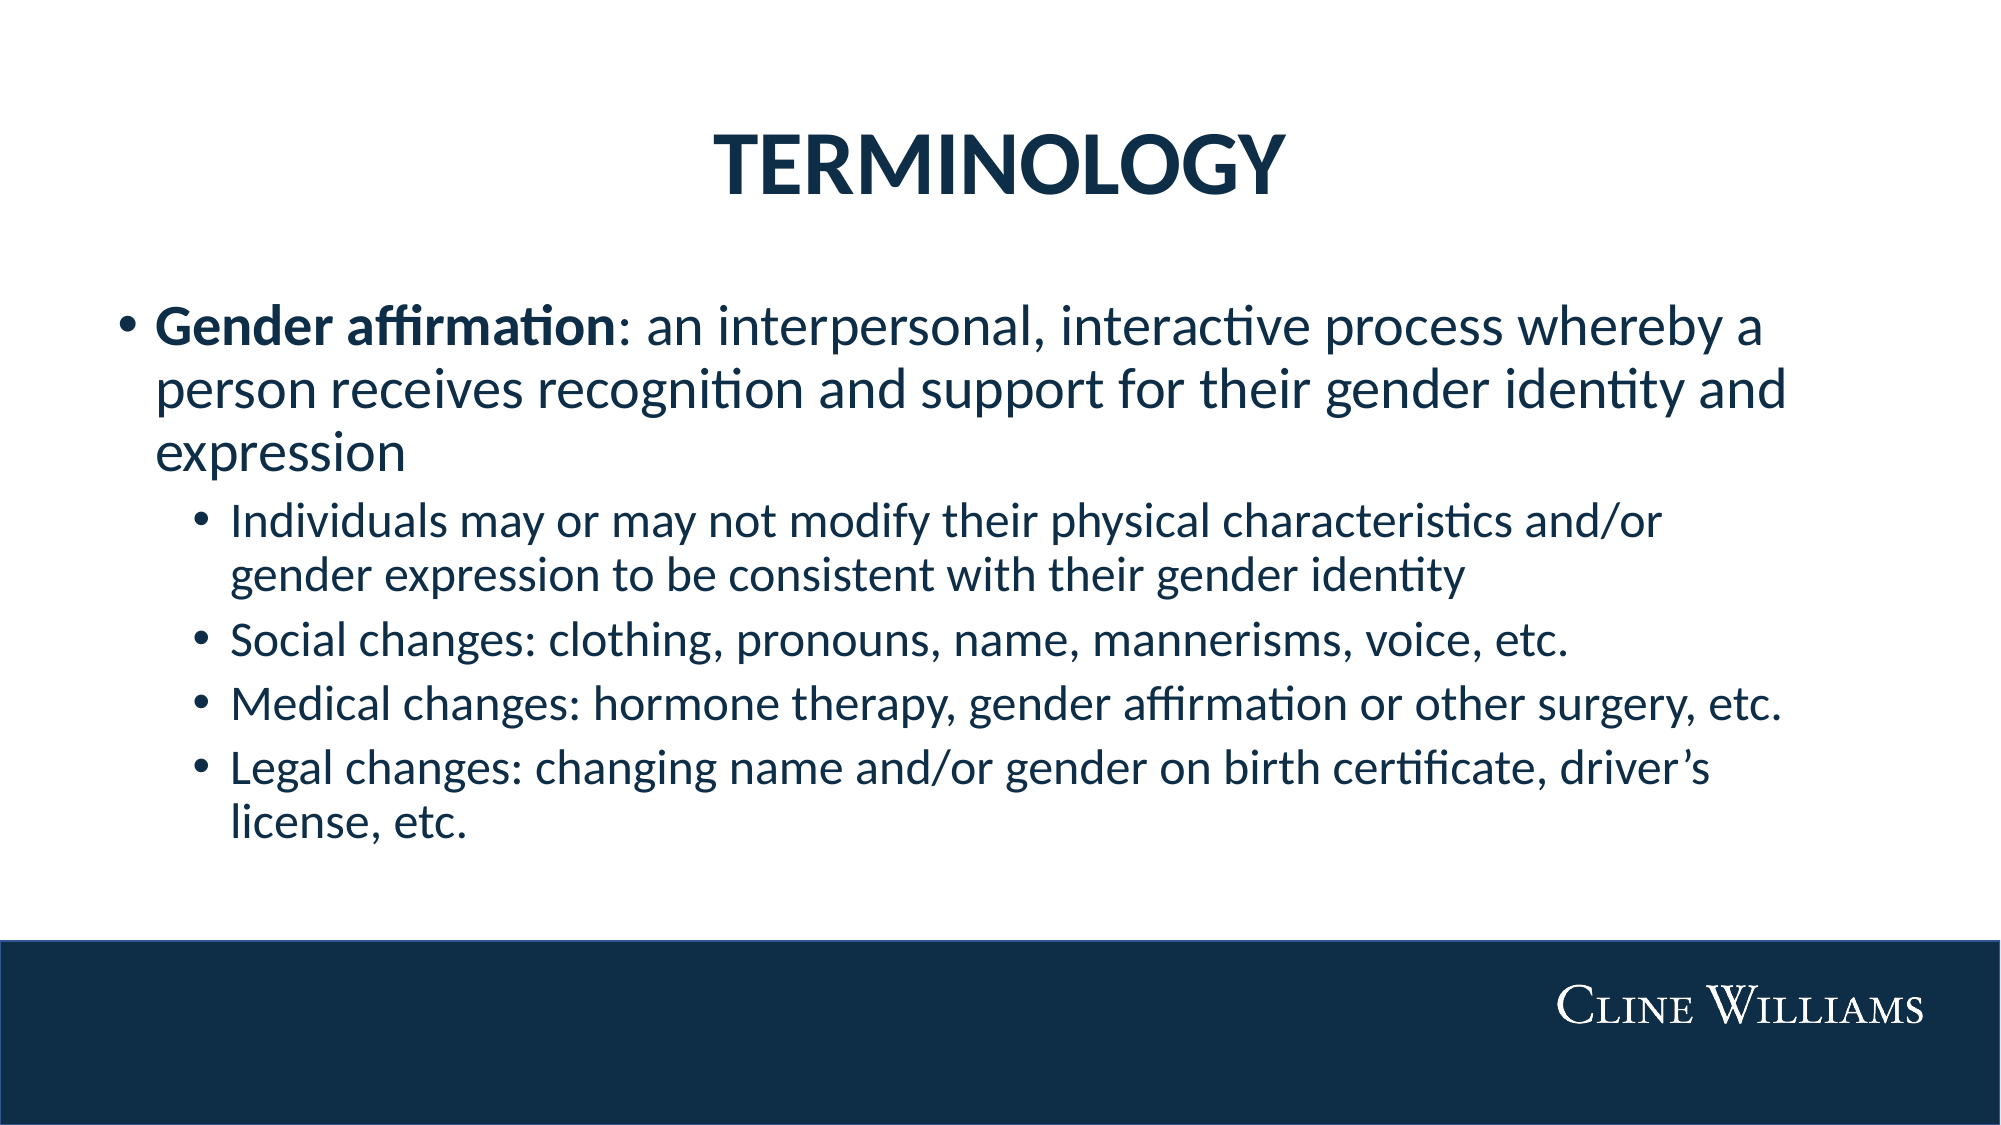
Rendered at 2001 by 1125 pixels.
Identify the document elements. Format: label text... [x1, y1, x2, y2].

title TERMINOLOGY [0, 56, 2000, 274]
list Gender affirmation: an interpersonal, interactive process whereby a person receives recognition and support for their gender identity and expression Individuals may or may not modify their physical characteristics and/or gender expression to be consistent with their gender identity Social changes: clothing, pronouns, name, mannerisms, voice, etc. Medical changes: hormone therapy, gender affirmation or other surgery, etc. Legal changes: changing name and/or gender on birth certificate, driver’s license, etc. [102, 287, 1828, 892]
picture [1540, 940, 1938, 1066]
